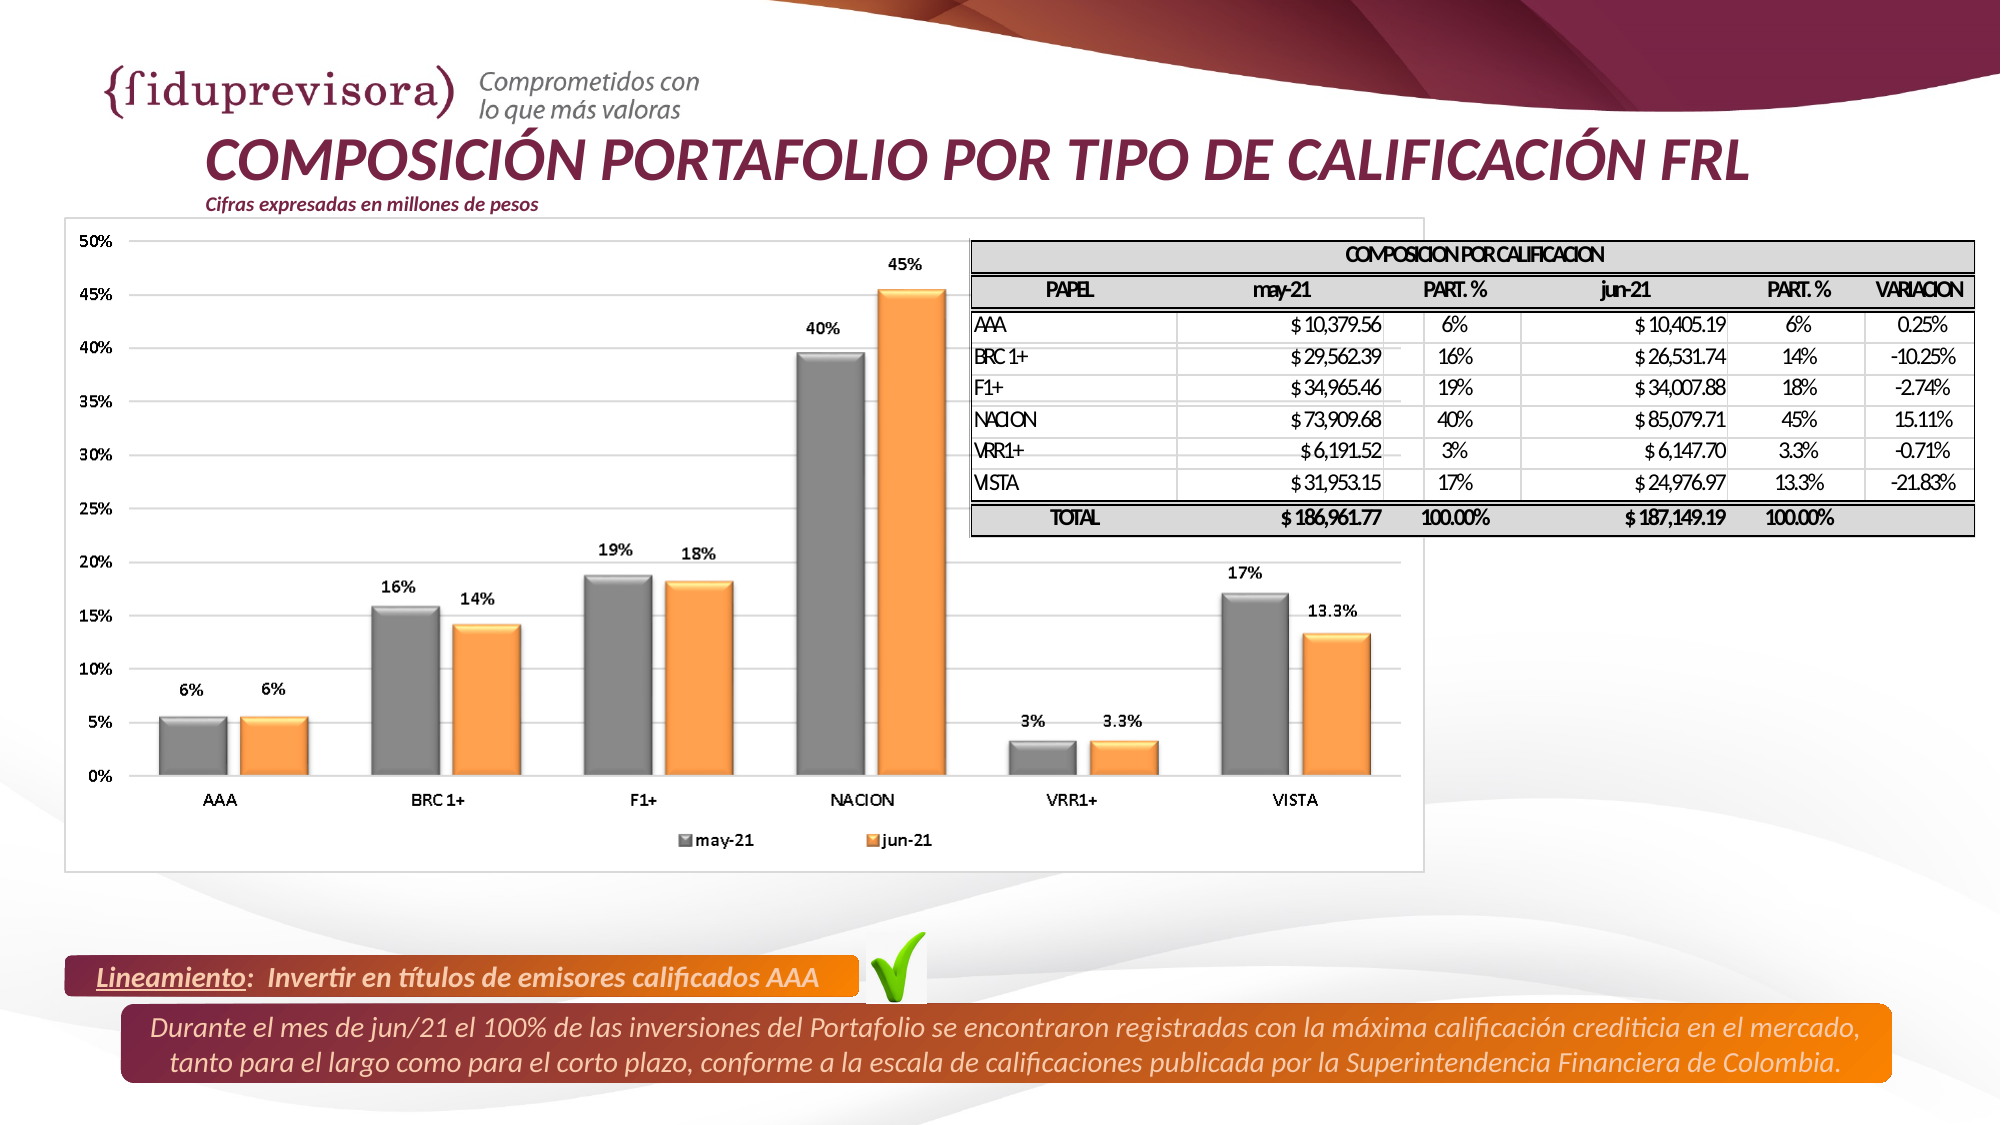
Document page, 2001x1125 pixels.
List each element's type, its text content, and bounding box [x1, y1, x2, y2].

text_box Durante el mes de jun/21 el 100% de las inversiones del Portafolio se encontraron registradas con la máxima calificación crediticia en el mercado, tanto para el largo como para el corto plazo, conforme a la escala de calificaciones publicada por la Superintendencia Financiera de Colombia. [120, 1003, 1893, 1084]
title COMPOSICIÓN PORTAFOLIO POR TIPO DE CALIFICACIÓN FRL Cifras expresadas en millones de pesos [190, 138, 1814, 236]
text_box Lineamiento: Invertir en títulos de emisores calificados AAA [64, 954, 860, 997]
picture [0, 0, 2000, 1125]
